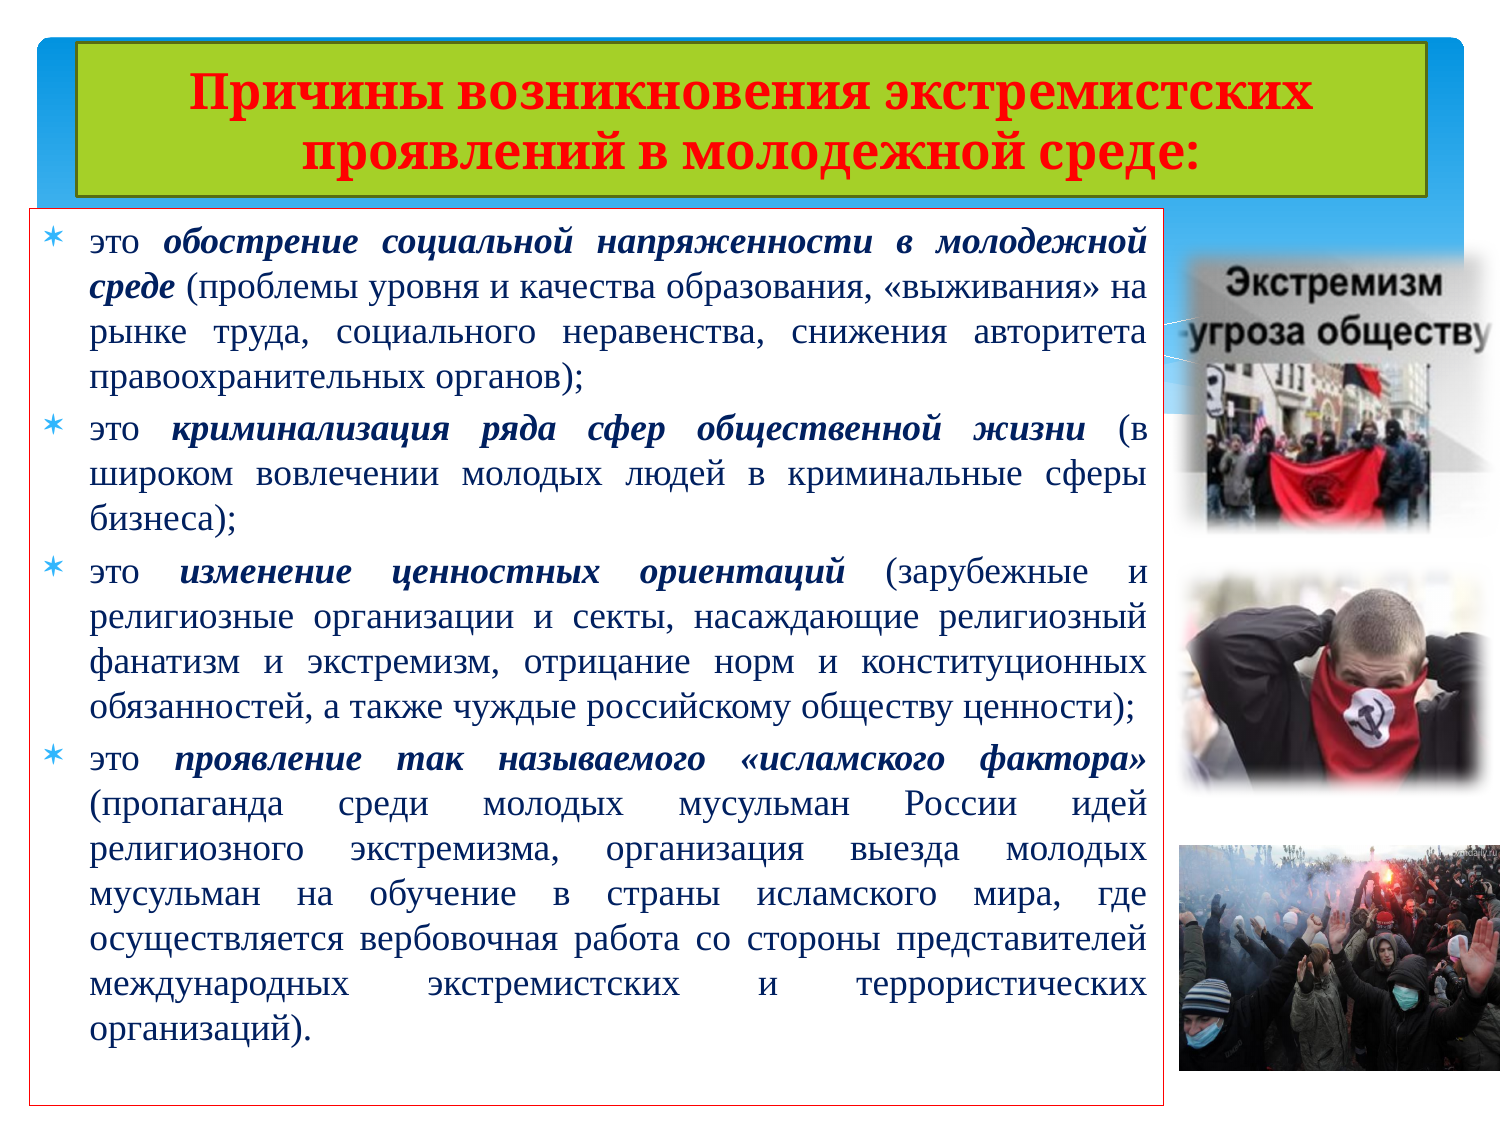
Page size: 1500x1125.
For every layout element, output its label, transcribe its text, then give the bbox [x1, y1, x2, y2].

picture [1174, 561, 1496, 799]
list это обострение социальной напряженности в молодежной среде (проблемы уровня и качества образования, «выживания» на рынке труда, социального неравенства, снижения авторитета правоохранительных органов); это криминализация ряда сфер общественной жизни (в широком вовлечении молодых людей в криминальные сферы бизнеса); это изменение ценностных ориентаций (зарубежные и религиозные организации и секты, насаждающие религиозный фанатизм и экстремизм, отрицание норм и конституционных обязанностей, а также чуждые российскому обществу ценности); это проявление так называемого «исламского фактора» (пропаганда среди молодых мусульман России идей религиозного экстремизма, организация выезда молодых мусульман на обучение в страны исламского мира, где осуществляется вербовочная работа со стороны представителей международных экстремистских и террористических организаций). [29, 208, 1164, 1106]
picture [1179, 845, 1500, 1071]
picture [1169, 238, 1500, 540]
title Причины возникновения экстремистских проявлений в молодежной среде: [75, 41, 1428, 198]
